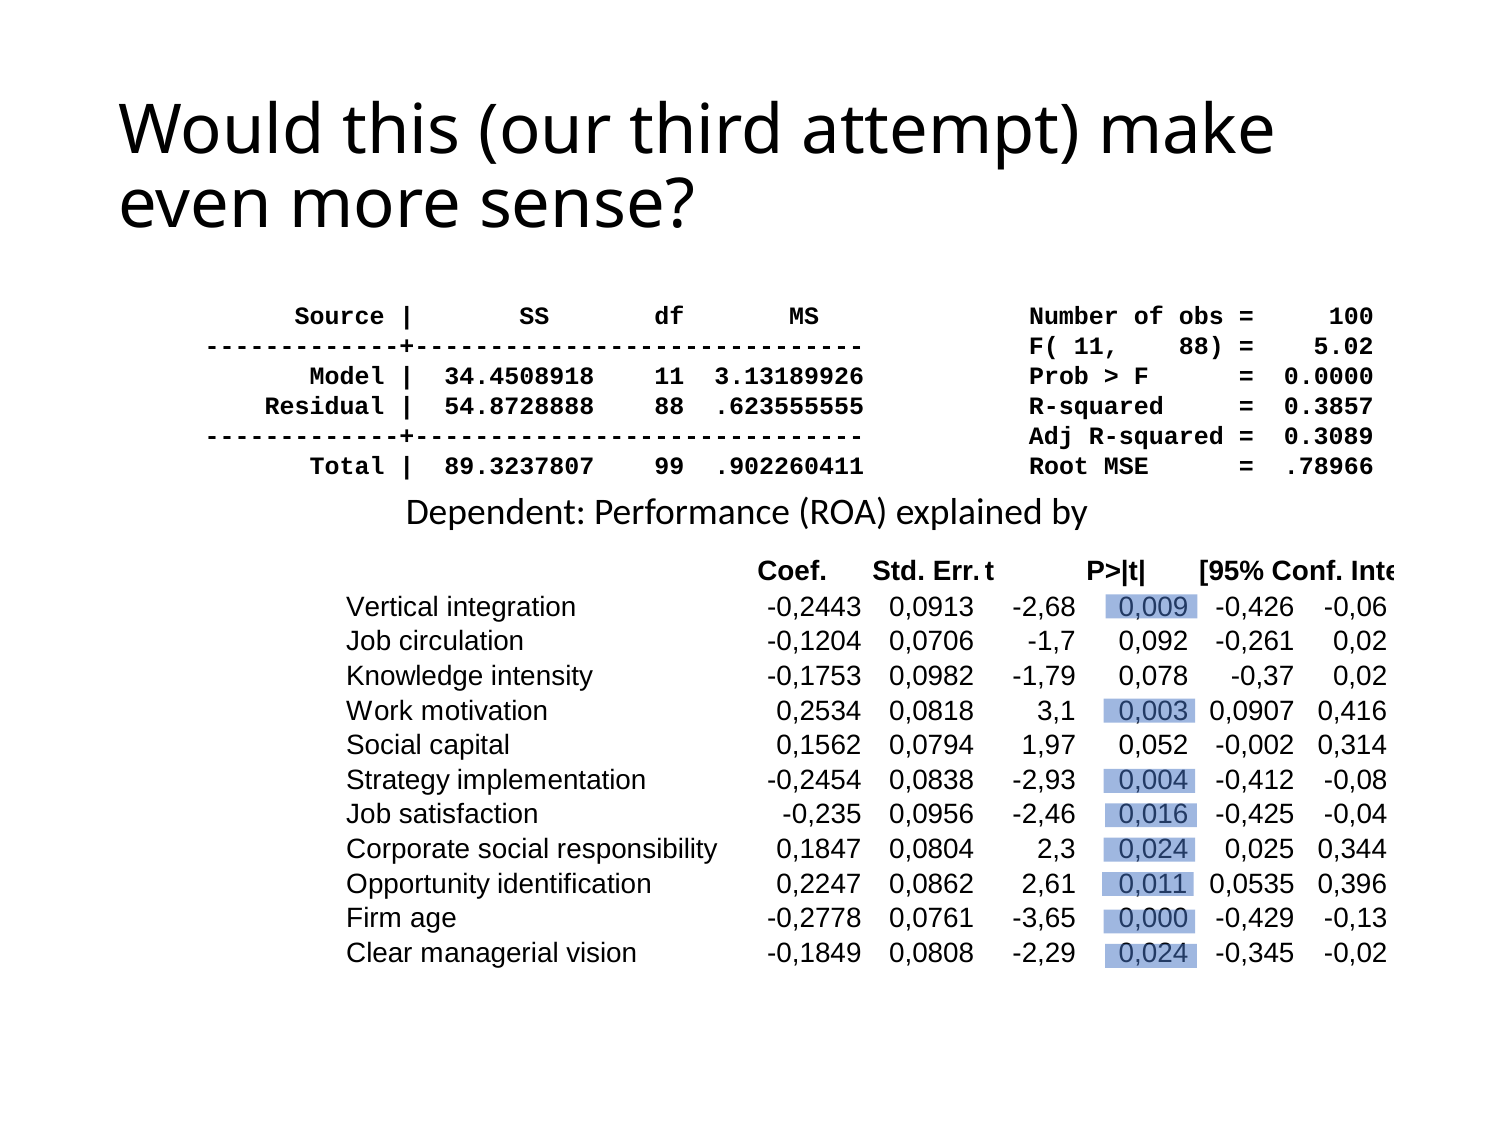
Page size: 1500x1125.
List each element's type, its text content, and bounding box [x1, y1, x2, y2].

text_box Source | SS df MS Number of obs = 100 -------------+------------------------------ F( 11, 88) = 5.02 Model | 34.4508918 11 3.13189926 Prob > F = 0.0000 Residual | 54.8728888 88 .623555555 R-squared = 0.3857 -------------+------------------------------ Adj R-squared = 0.3089 Total | 89.3237807 99 .902260411 Root MSE = .78966 [189, 292, 1390, 487]
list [339, 553, 1395, 972]
title Would this (our third attempt) make even more sense? [103, 59, 1397, 278]
text_box Dependent: Performance (ROA) explained by [391, 479, 1104, 540]
